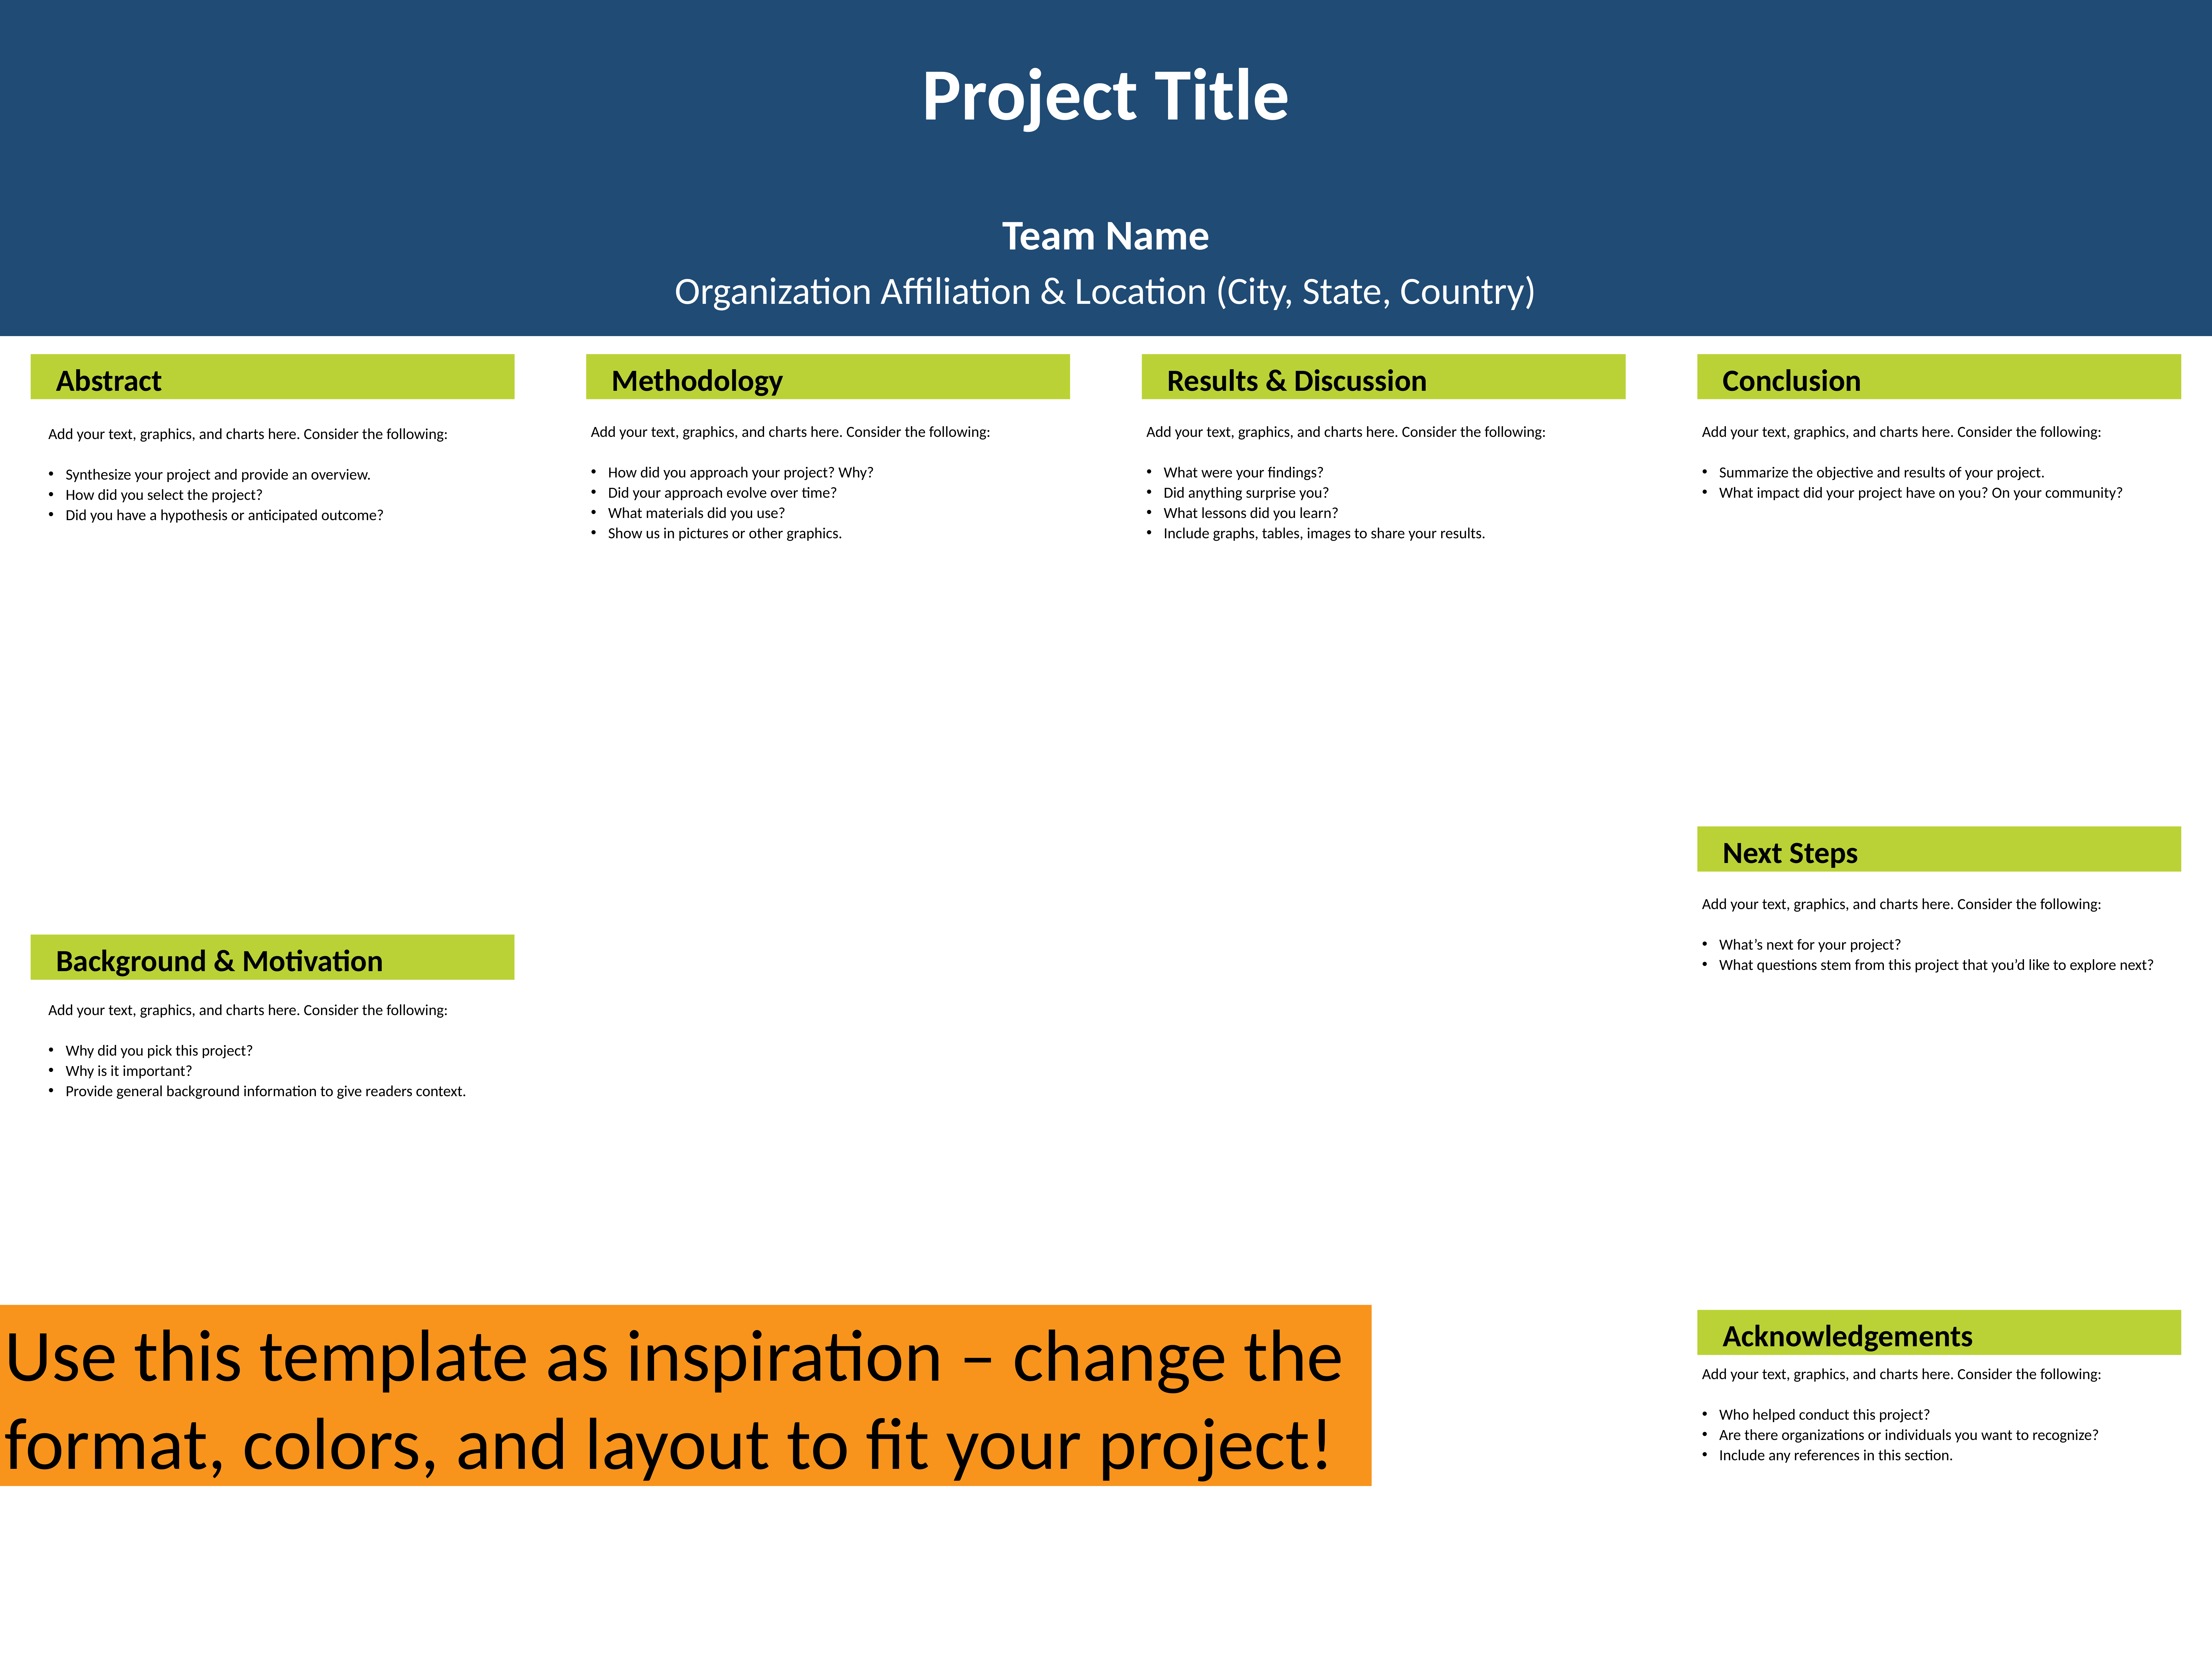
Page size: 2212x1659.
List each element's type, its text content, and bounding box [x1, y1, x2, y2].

text_box Project Title [184, 46, 2028, 194]
text_box Add your text, graphics, and charts here. Consider the following: Synthesize your project and provide an overview. How did you select the project? Did you have a hypothesis or anticipated outcome? [44, 420, 515, 526]
text_box Add your text, graphics, and charts here. Consider the following: What’s next for your project? What questions stem from this project that you’d like to explore next? [1697, 889, 2181, 996]
text_box Use this template as inspiration – change the format, colors, and layout to fit your project! [0, 1305, 1372, 1486]
text_box Results & Discussion [1142, 354, 1626, 399]
text_box Add your text, graphics, and charts here. Consider the following: How did you approach your project? Why? Did your approach evolve over time? What materials did you use? Show us in pictures or other graphics. [586, 418, 1070, 564]
text_box Team Name Organization Affiliation & Location (City, State, Country) [184, 207, 2028, 312]
text_box Add your text, graphics, and charts here. Consider the following: Why did you pick this project? Why is it important? Provide general background information to give readers context. [44, 995, 528, 1102]
text_box Abstract [30, 354, 515, 399]
text_box Add your text, graphics, and charts here. Consider the following: Who helped conduct this project? Are there organizations or individuals you want to recognize? Include any references in this section. [1697, 1360, 2181, 1466]
text_box Conclusion [1697, 354, 2181, 399]
text_box Background & Motivation [30, 935, 515, 980]
text_box Add your text, graphics, and charts here. Consider the following: What were your findings? Did anything surprise you? What lessons did you learn? Include graphs, tables, images to share your results. [1142, 418, 1626, 544]
text_box Next Steps [1697, 826, 2181, 872]
text_box [0, 0, 2212, 336]
text_box Acknowledgements [1697, 1310, 2181, 1355]
text_box Methodology [586, 354, 1070, 399]
text_box Add your text, graphics, and charts here. Consider the following: Summarize the objective and results of your project. What impact did your project have on you? On your community? [1697, 418, 2181, 524]
